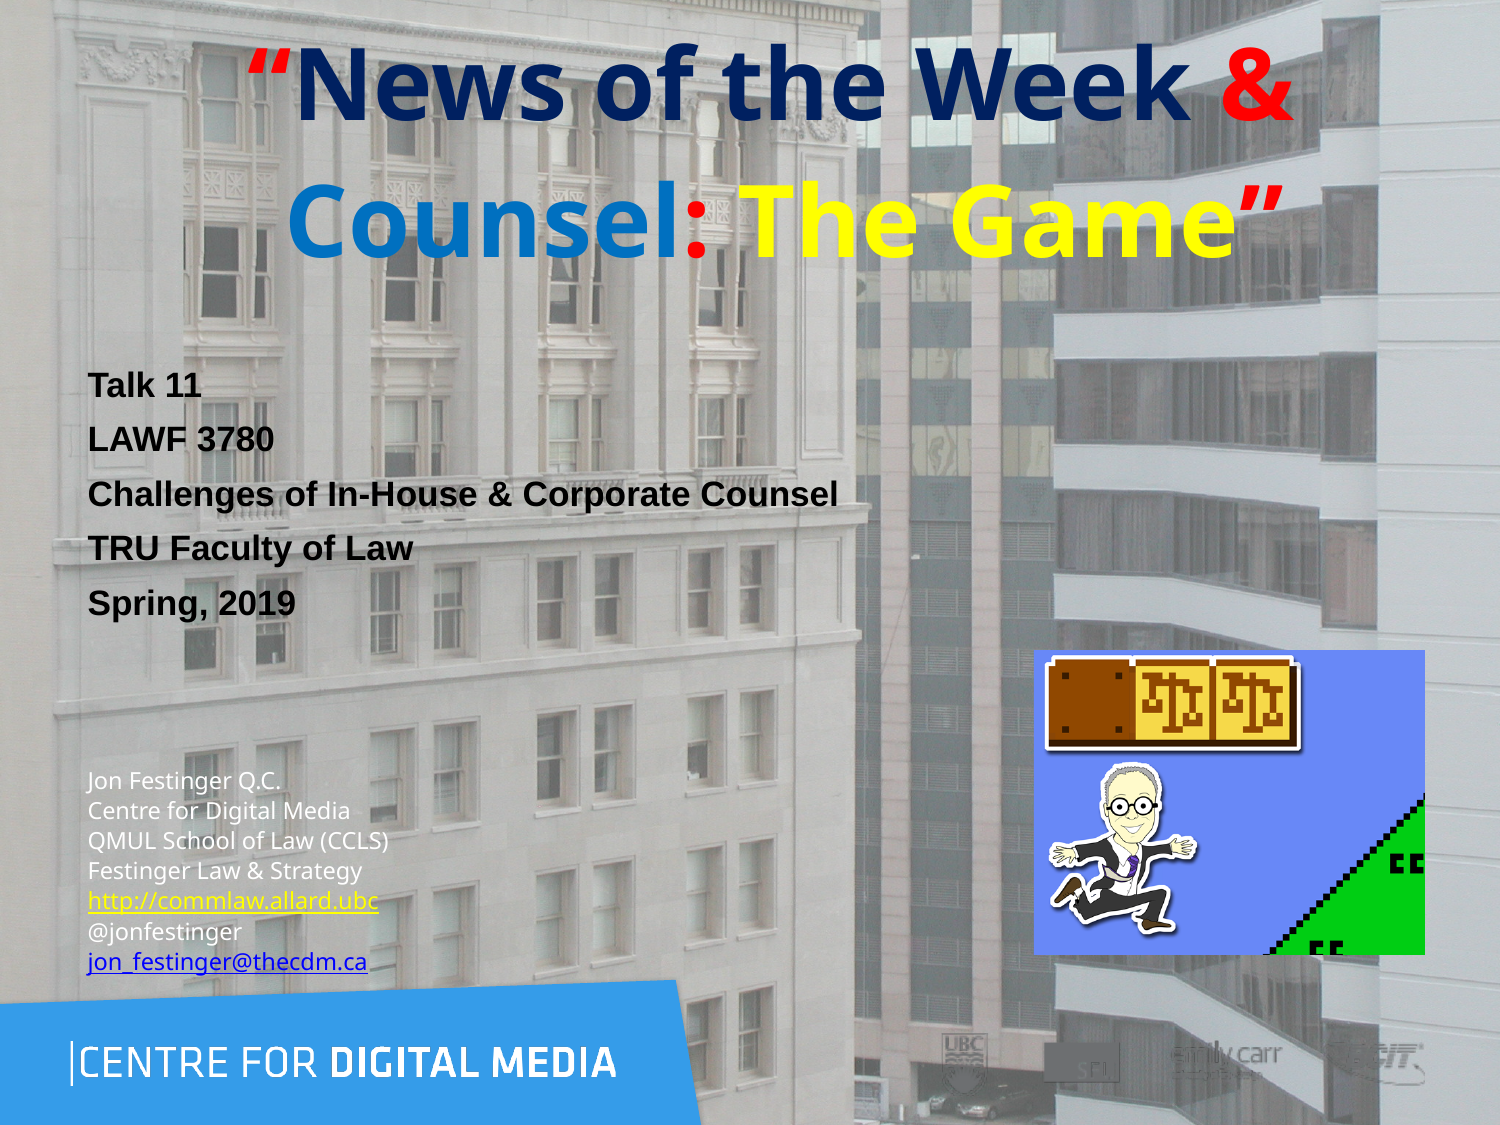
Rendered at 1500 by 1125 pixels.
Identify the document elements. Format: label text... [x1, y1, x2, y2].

picture [1033, 649, 1426, 956]
title “News of the Week & Counsel: The Game” [75, 0, 1494, 300]
list Talk 11 LAWF 3780 Challenges of In-House & Corporate Counsel TRU Faculty of Law Spring, 2019 Jon Festinger Q.C. Centre for Digital Media QMUL School of Law (CCLS) Festinger Law & Strategy http://commlaw.allard.ubc @jonfestinger jon_festinger@thecdm.ca [75, 345, 1425, 1001]
